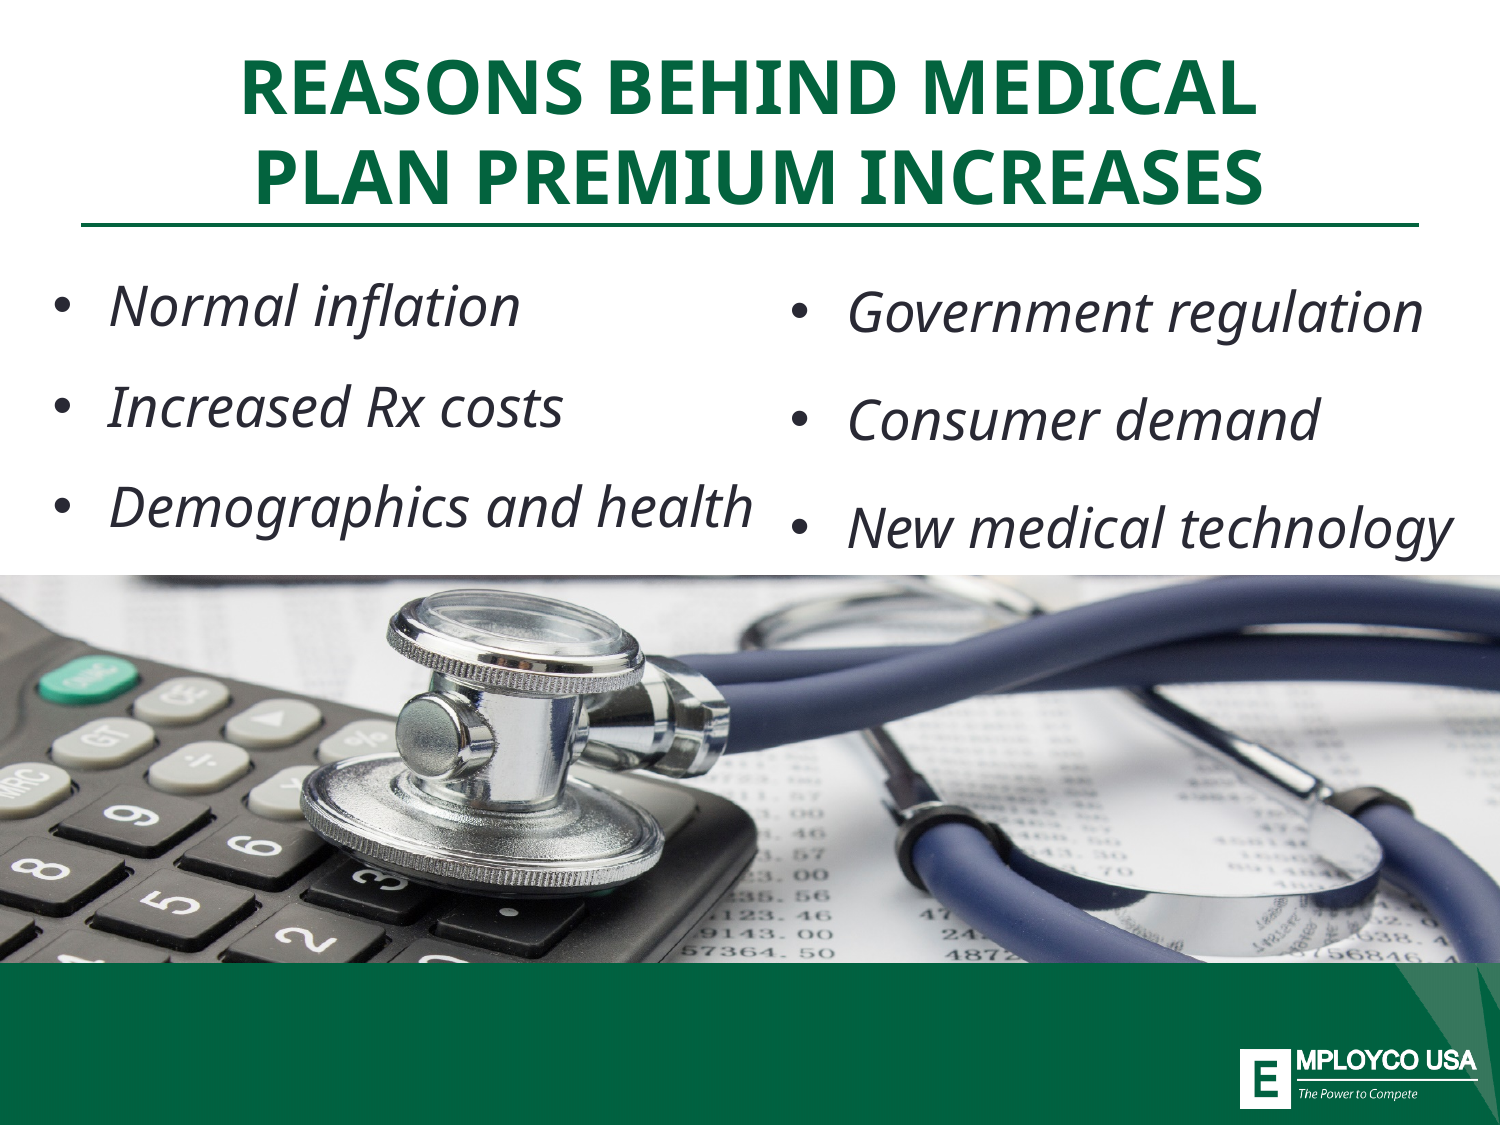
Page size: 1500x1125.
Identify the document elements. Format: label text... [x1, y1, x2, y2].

list Normal inflation Increased Rx costs Demographics and health [37, 262, 774, 573]
text_box Reasons behind medical PLAN premium increases [50, 34, 1450, 225]
text_box Government regulation Consumer demand New medical technology [774, 262, 1500, 574]
picture [0, 574, 1500, 1125]
text_box [0, 0, 1500, 573]
